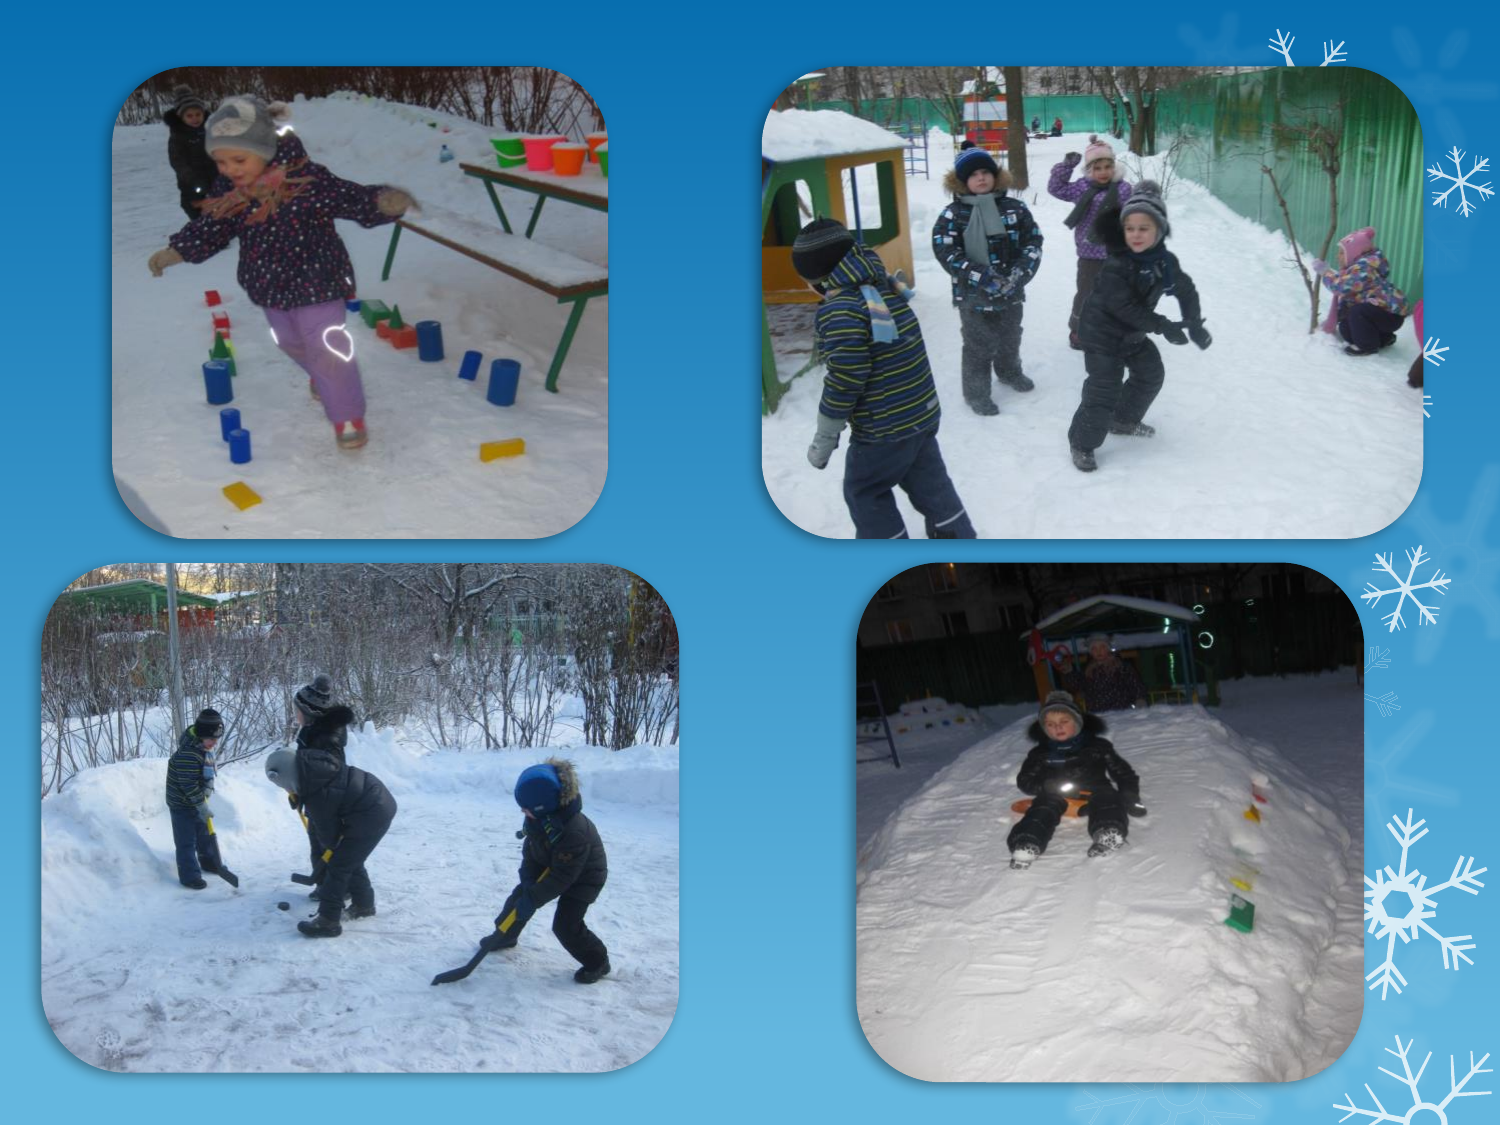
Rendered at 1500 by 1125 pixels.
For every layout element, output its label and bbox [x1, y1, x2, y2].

list [40, 562, 680, 1074]
picture [761, 65, 1424, 540]
picture [112, 54, 609, 552]
picture [849, 562, 1371, 1083]
